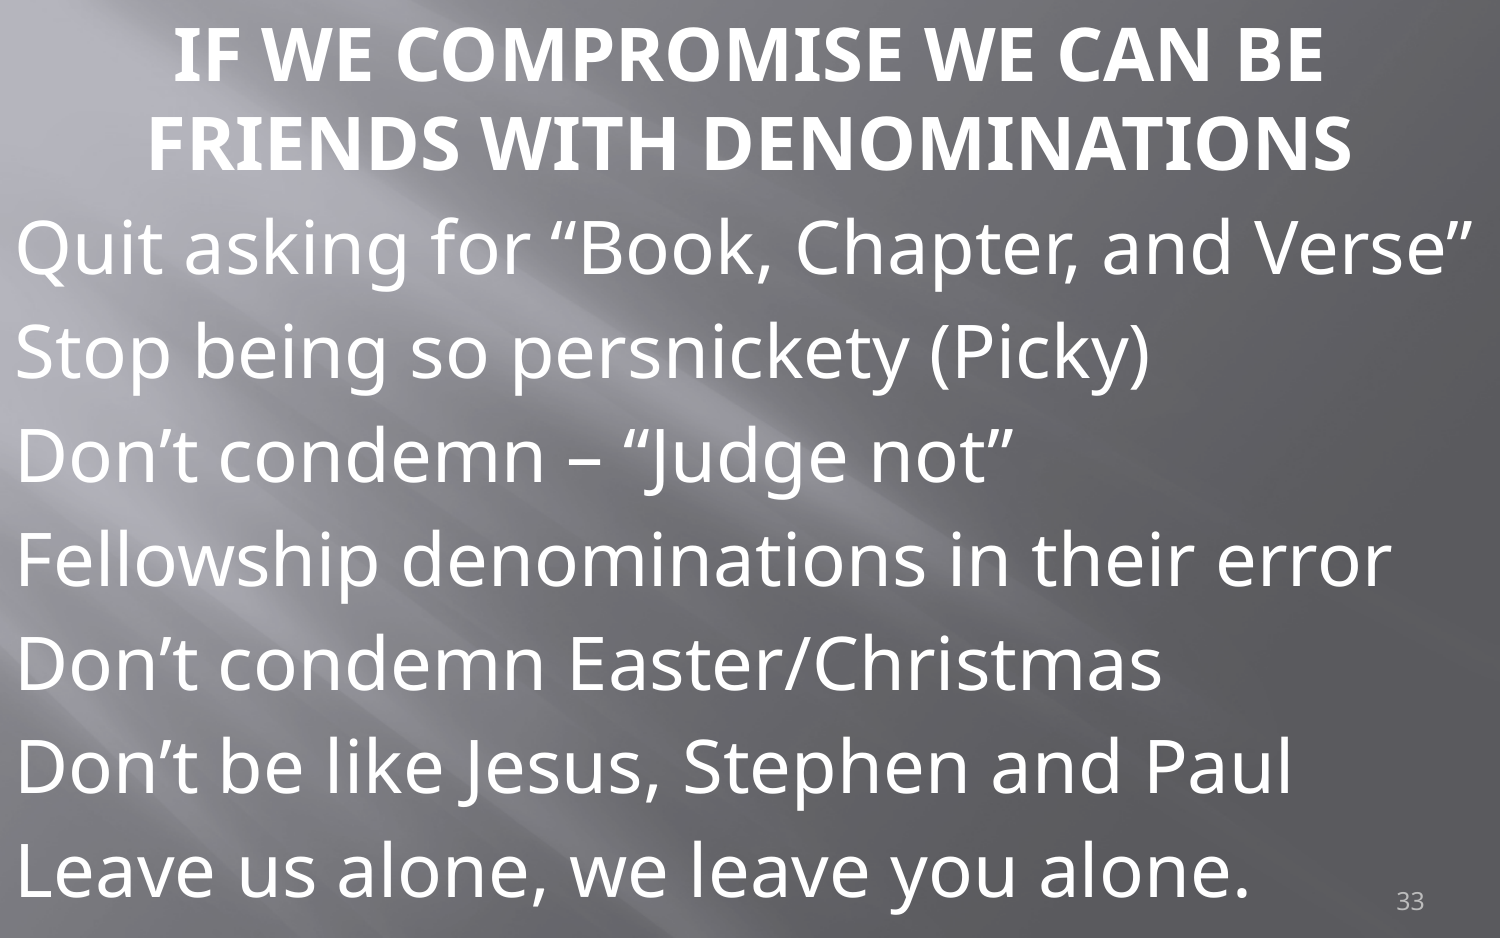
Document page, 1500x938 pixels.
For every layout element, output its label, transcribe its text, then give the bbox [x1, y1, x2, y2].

slide_number 33 [1299, 877, 1425, 927]
subtitle IF WE COMPROMISE WE CAN BE FRIENDS WITH DENOMINATIONS Quit asking for “Book, Chapter, and Verse” Stop being so persnickety (Picky) Don’t condemn – “Judge not” Fellowship denominations in their error Don’t condemn Easter/Christmas Don’t be like Jesus, Stephen and Paul Leave us alone, we leave you alone. [0, 0, 1500, 938]
